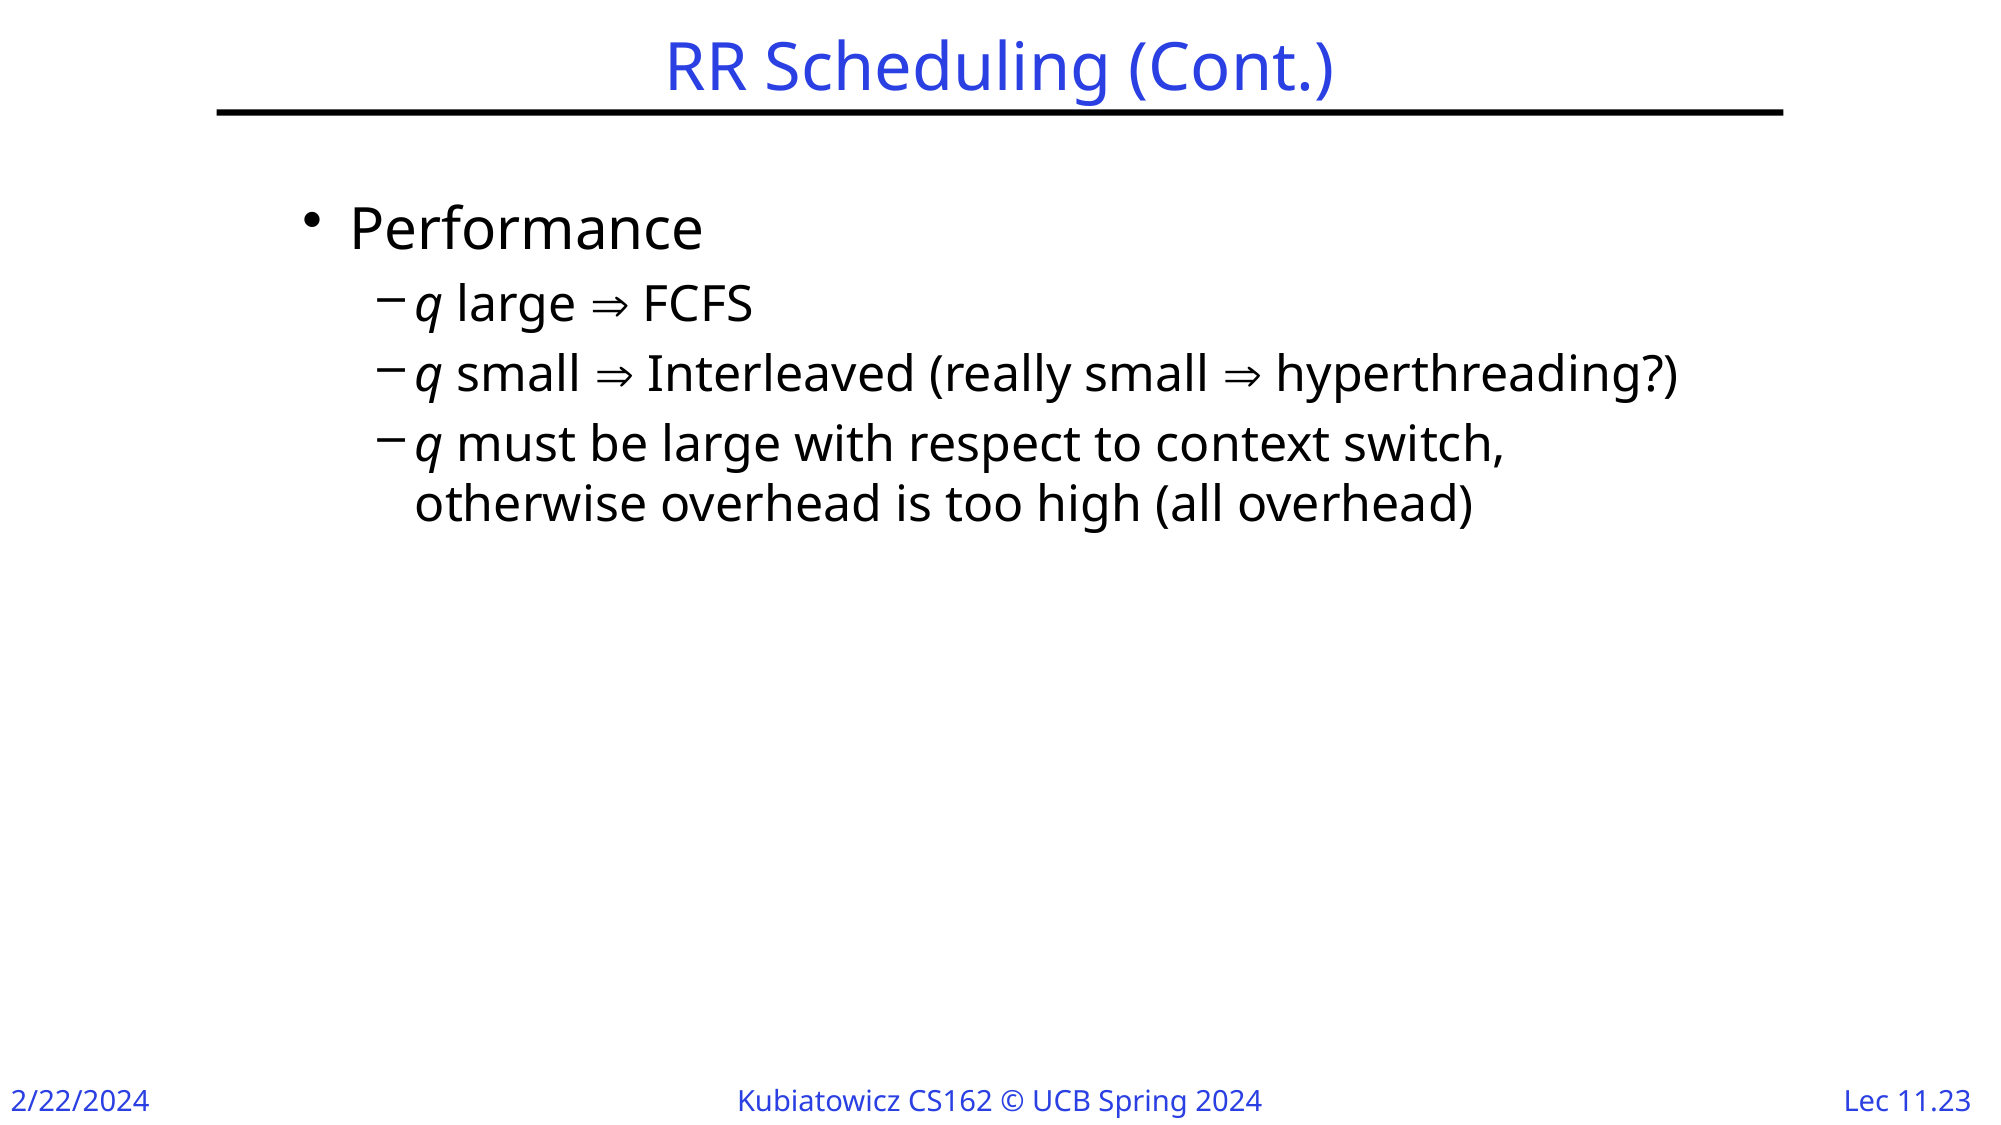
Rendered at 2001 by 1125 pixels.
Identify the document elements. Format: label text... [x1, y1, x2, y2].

title RR Scheduling (Cont.) [216, 24, 1784, 113]
list Performance q large  FCFS q small  Interleaved (really small  hyperthreading?) q must be large with respect to context switch, otherwise overhead is too high (all overhead) [287, 113, 1700, 1088]
